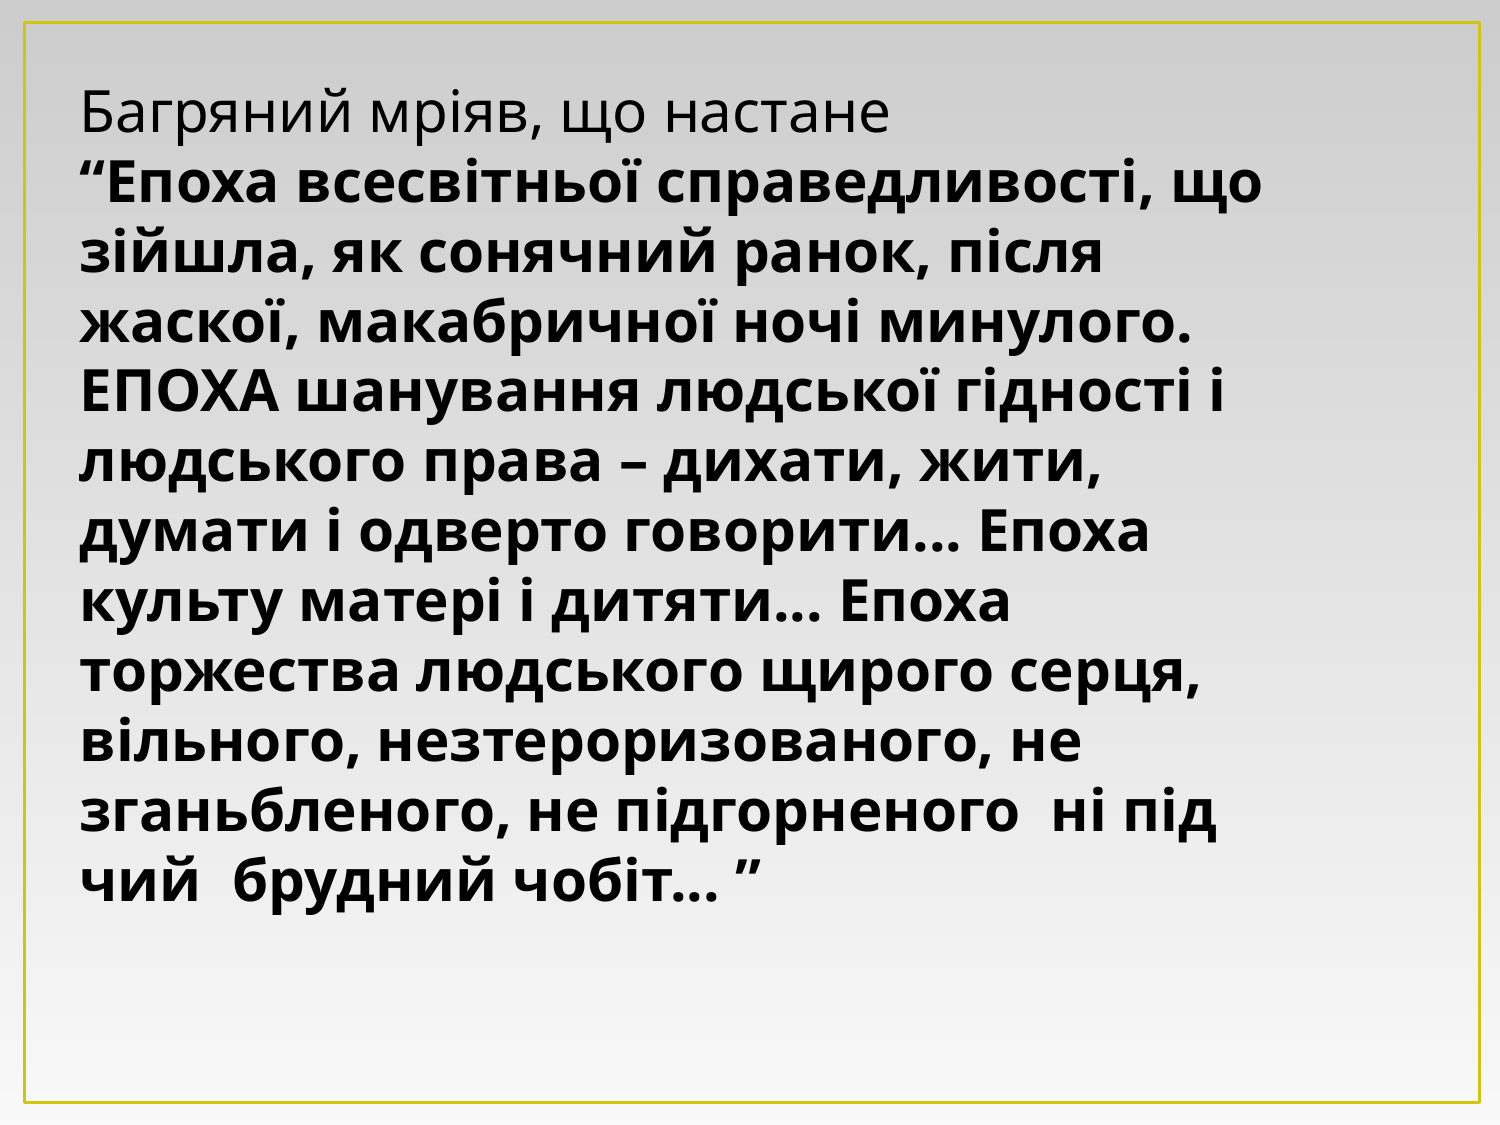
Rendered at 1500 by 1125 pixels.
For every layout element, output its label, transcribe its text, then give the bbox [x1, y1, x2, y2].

text_box Багряний мріяв, що настане “Епоха всесвітньої справедливості, що зійшла, як сонячний ранок, після жаскої, макабричної ночі минулого. ЕПОХА шанування людської гідності і людського права – дихати, жити, думати і одверто говорити... Епоха культу матері і дитяти... Епоха торжества людського щирого серця, вільного, незтероризованого, не зганьбленого, не підгорненого ні під чий брудний чобіт... ” [64, 66, 1341, 921]
